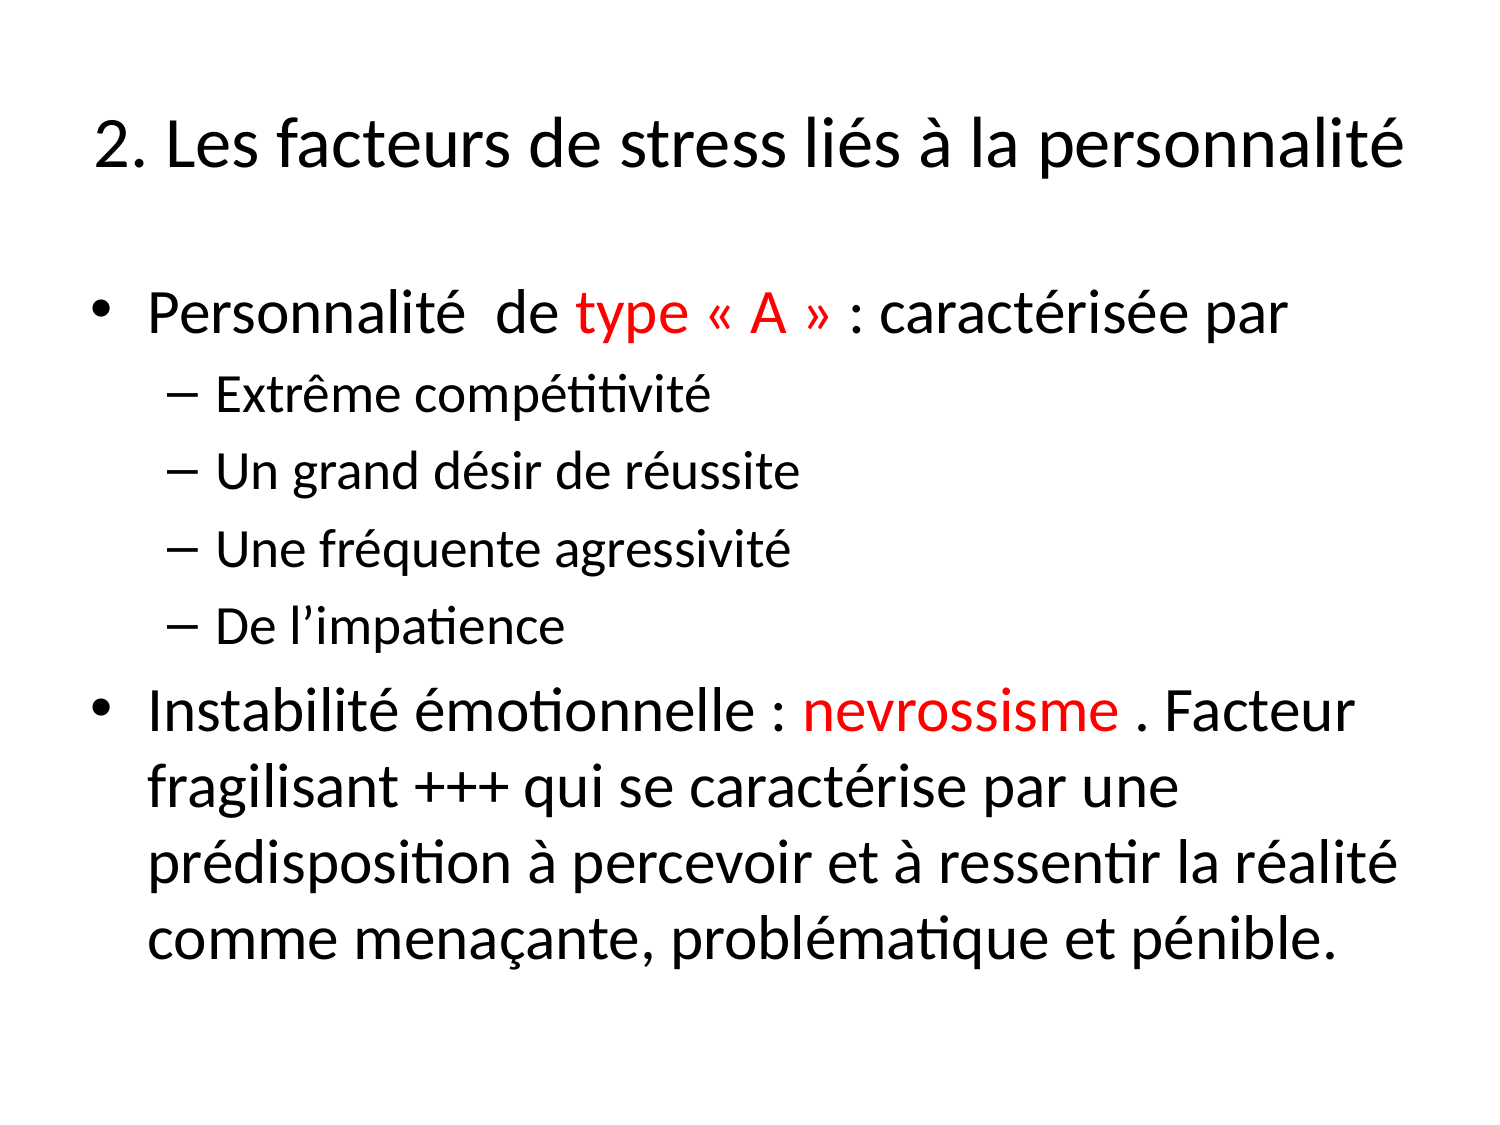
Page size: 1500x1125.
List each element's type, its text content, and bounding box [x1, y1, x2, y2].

title 2. Les facteurs de stress liés à la personnalité [75, 45, 1425, 233]
list Personnalité de type « A » : caractérisée par Extrême compétitivité Un grand désir de réussite Une fréquente agressivité De l’impatience Instabilité émotionnelle : nevrossisme . Facteur fragilisant +++ qui se caractérise par une prédisposition à percevoir et à ressentir la réalité comme menaçante, problématique et pénible. [75, 262, 1425, 1005]
